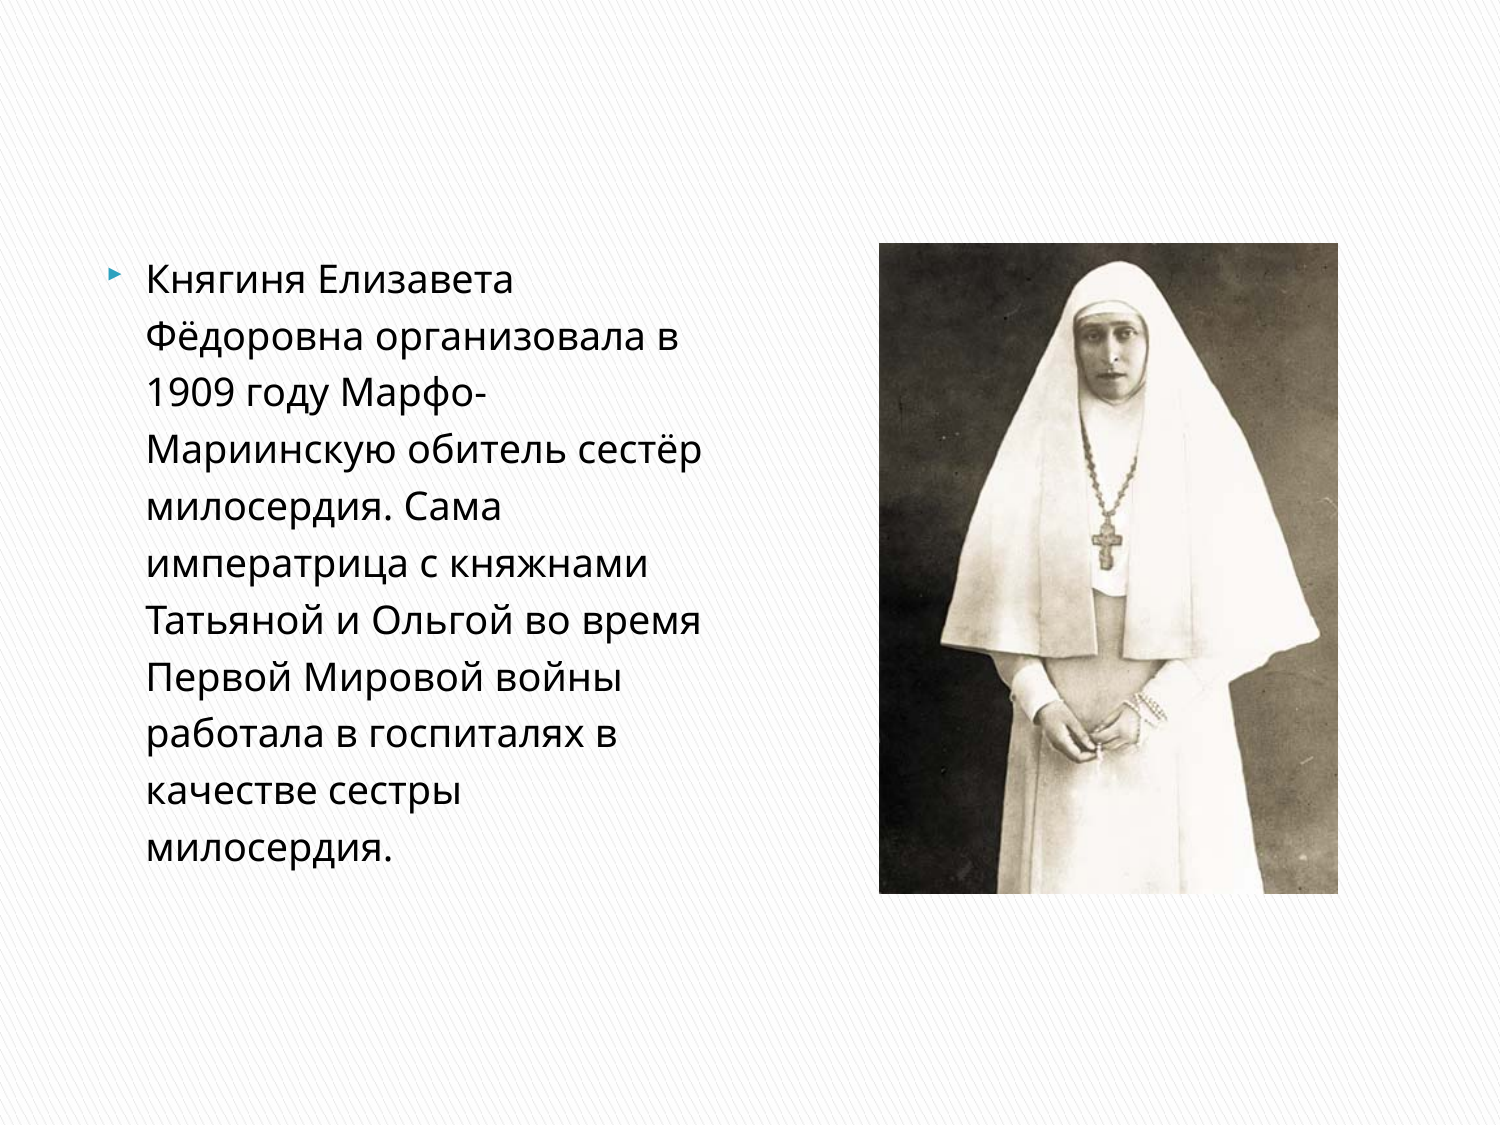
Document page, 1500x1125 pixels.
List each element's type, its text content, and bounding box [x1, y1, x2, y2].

list Княгиня Елизавета Фёдоровна организовала в 1909 году Марфо-Мариинскую обитель сестёр милосердия. Сама императрица с княжнами Татьяной и Ольгой во время Первой Мировой войны работала в госпиталях в качестве сестры милосердия. [75, 236, 738, 884]
picture [879, 243, 1339, 895]
